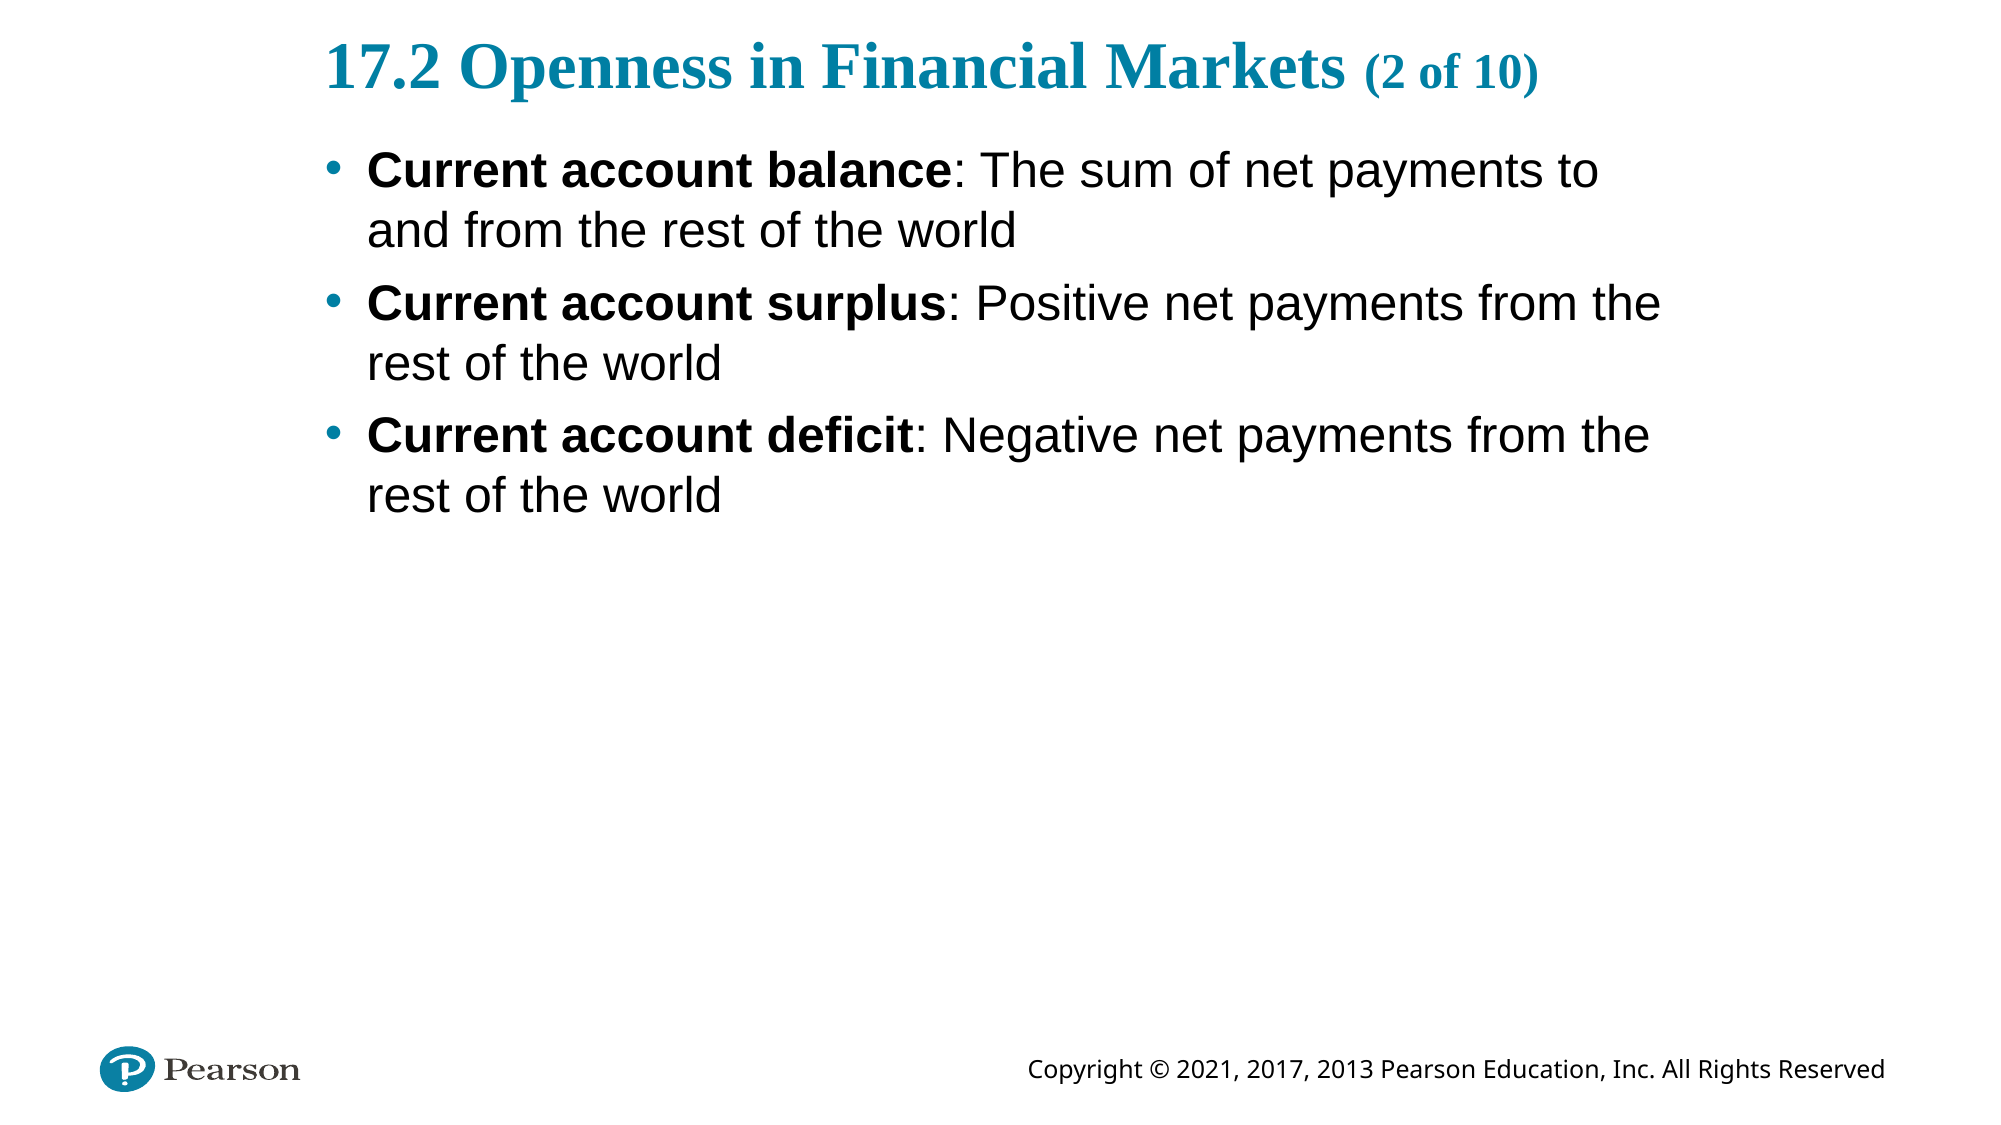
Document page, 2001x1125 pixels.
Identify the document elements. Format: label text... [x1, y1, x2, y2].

title 17.2 Openness in Financial Markets (2 of 10) [324, 10, 1675, 102]
list Current account balance: The sum of net payments to and from the rest of the world Current account surplus: Positive net payments from the rest of the world Current account deficit: Negative net payments from the rest of the world [324, 137, 1675, 527]
